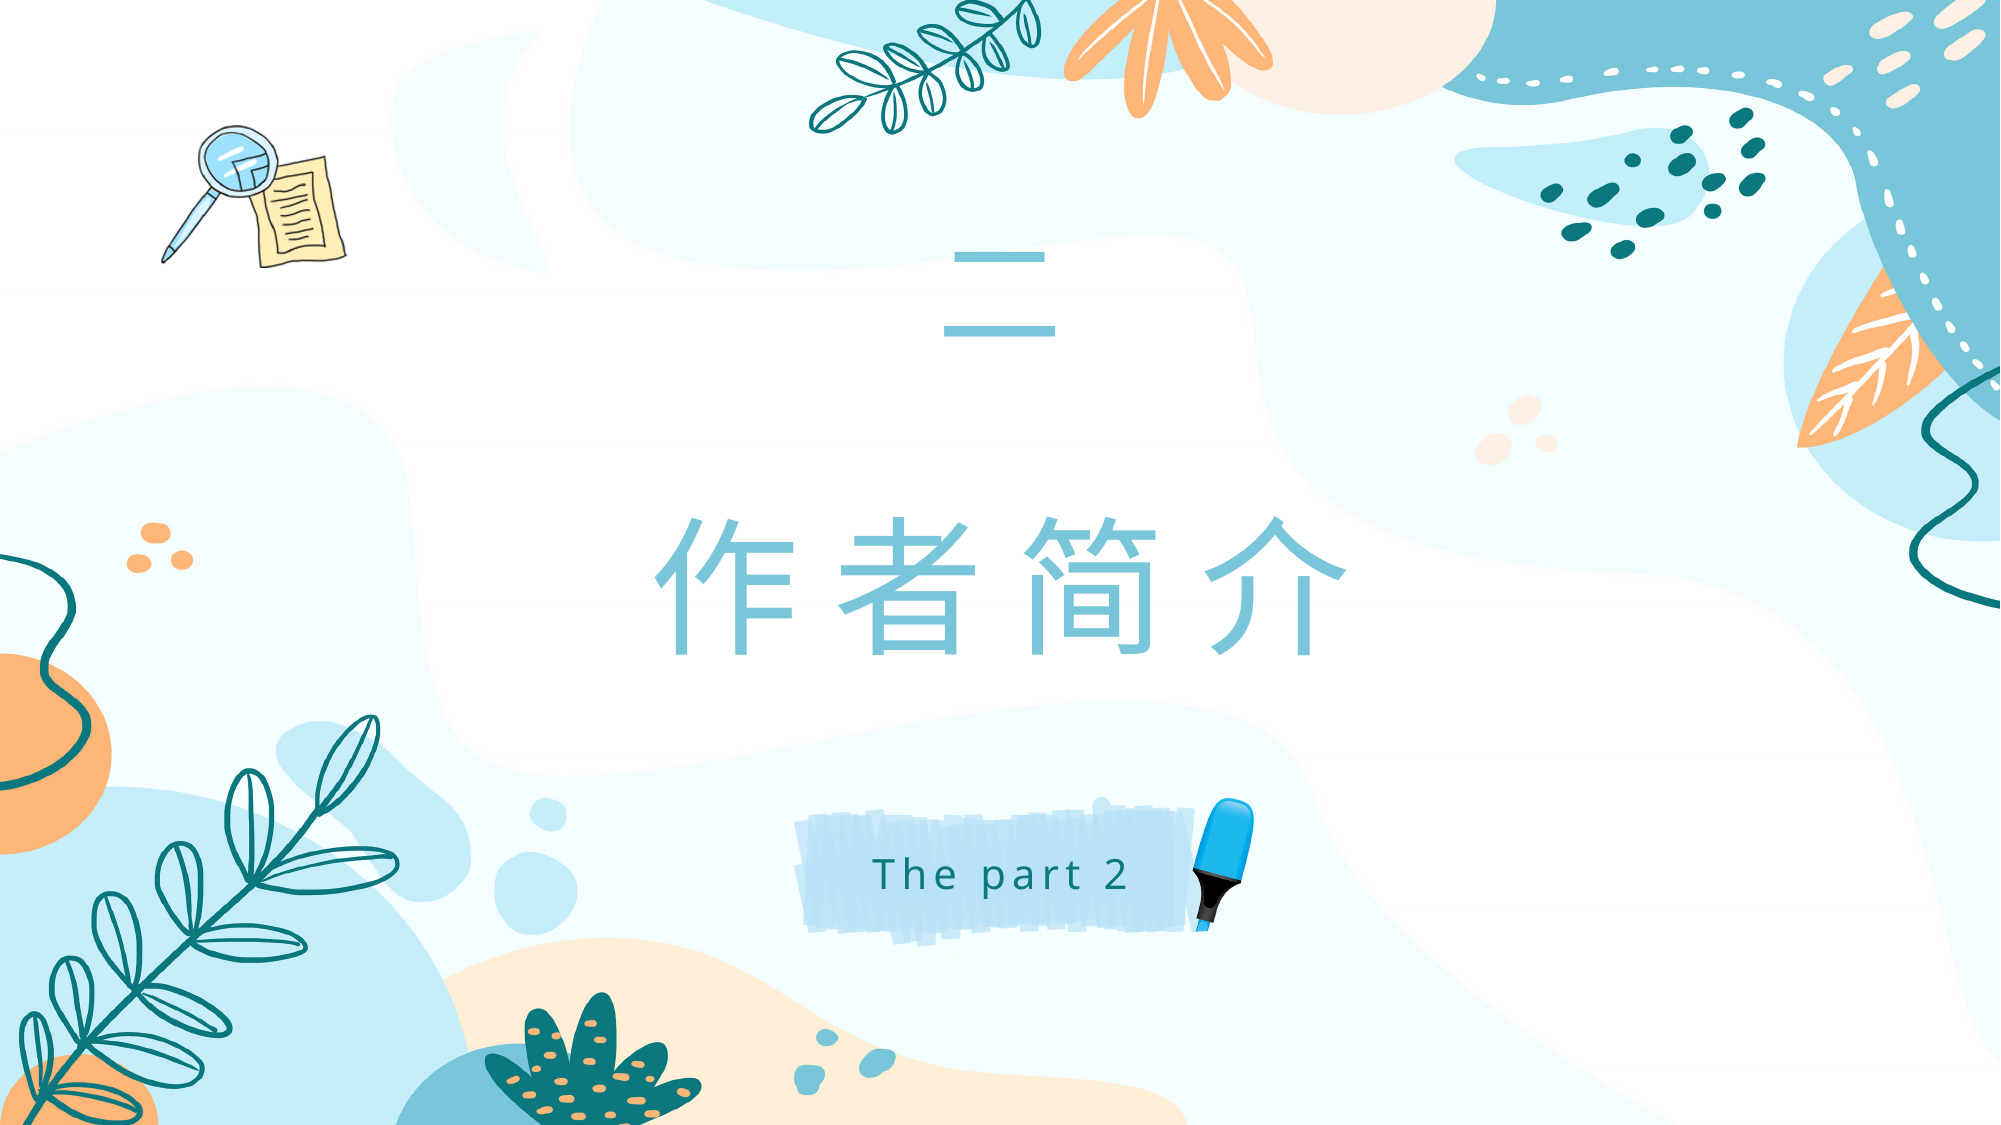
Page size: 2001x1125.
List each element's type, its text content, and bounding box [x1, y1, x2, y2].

picture [0, 0, 2000, 1125]
text_box 作 者 简 介 [421, 441, 1579, 681]
text_box 二 [650, 207, 1350, 372]
